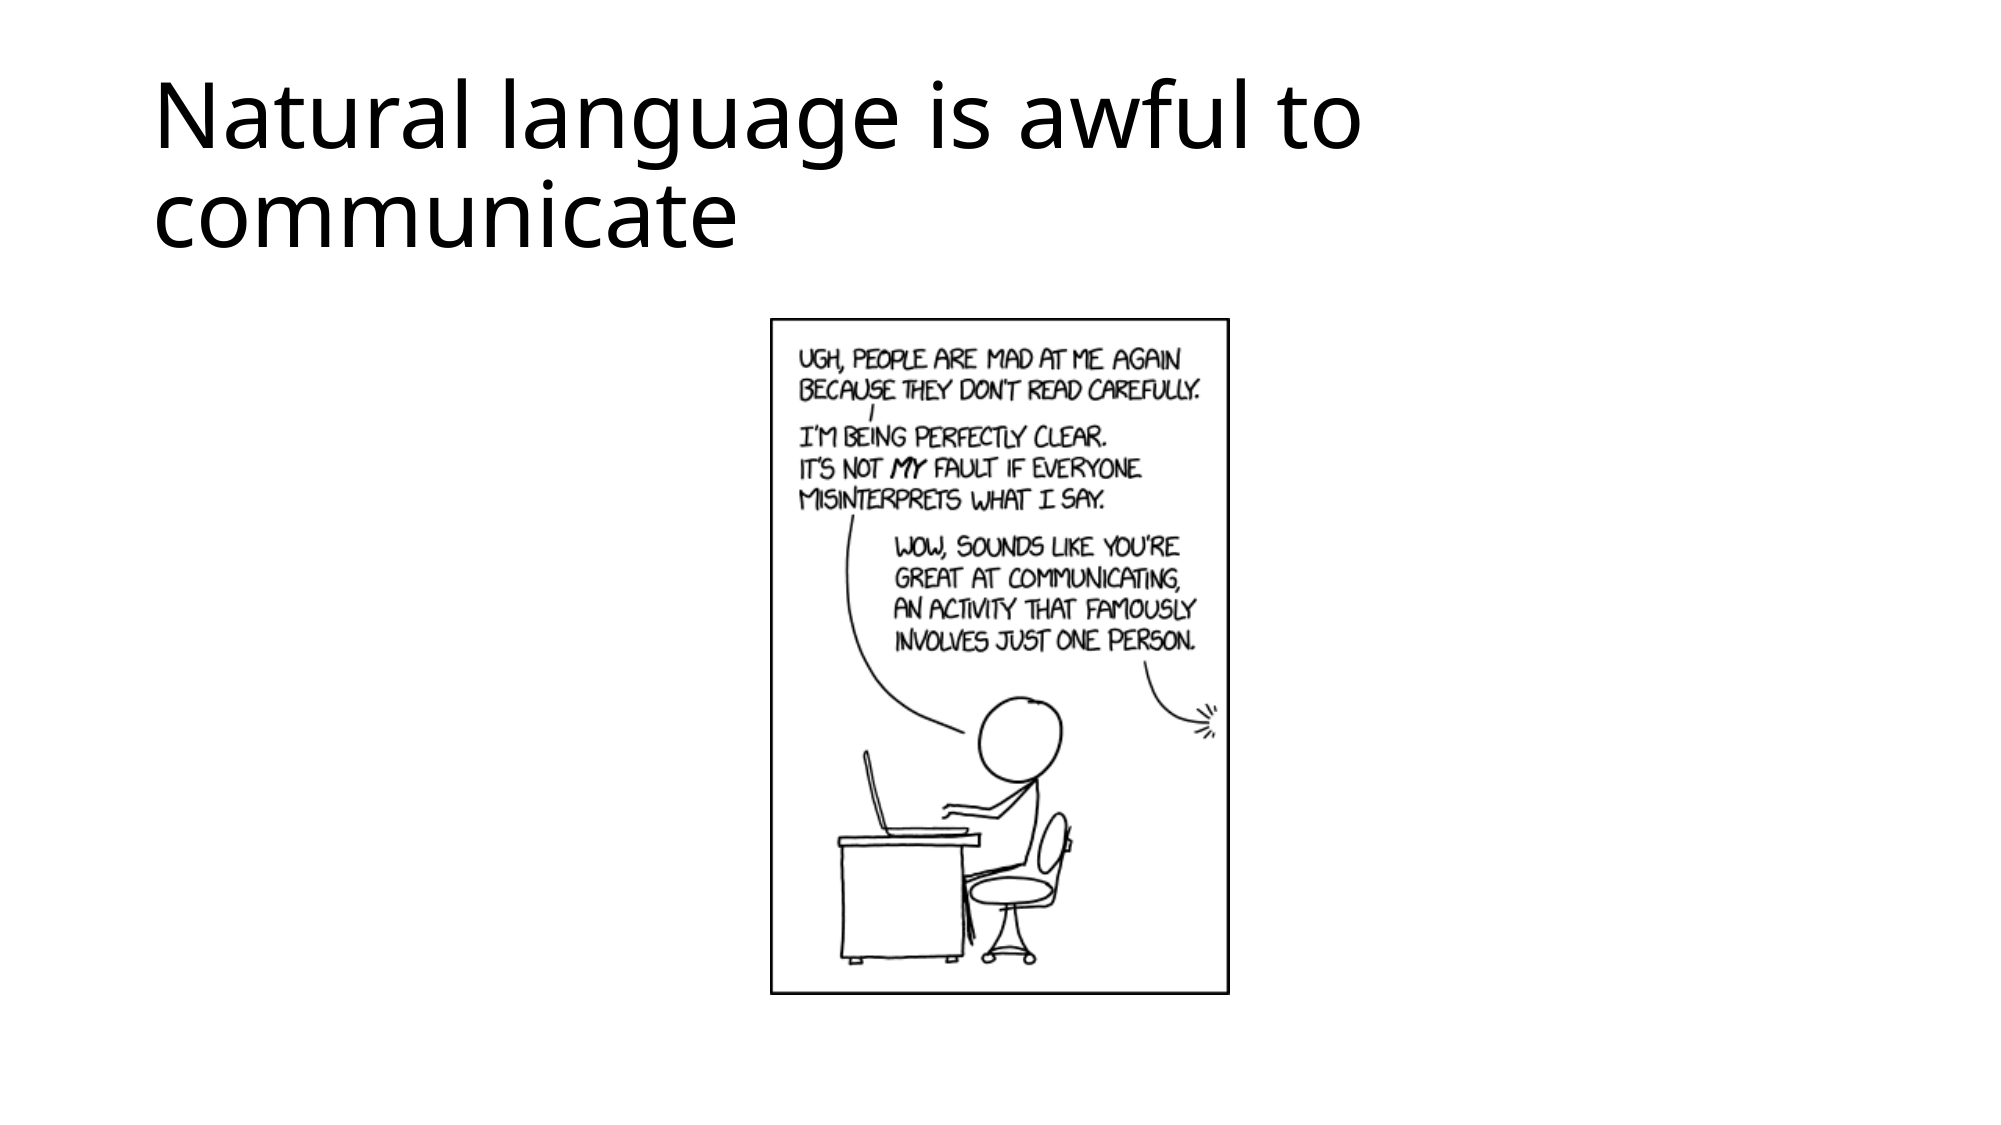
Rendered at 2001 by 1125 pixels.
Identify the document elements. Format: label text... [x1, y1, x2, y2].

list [769, 317, 1231, 996]
title Natural language is awful to communicate [137, 59, 1863, 278]
